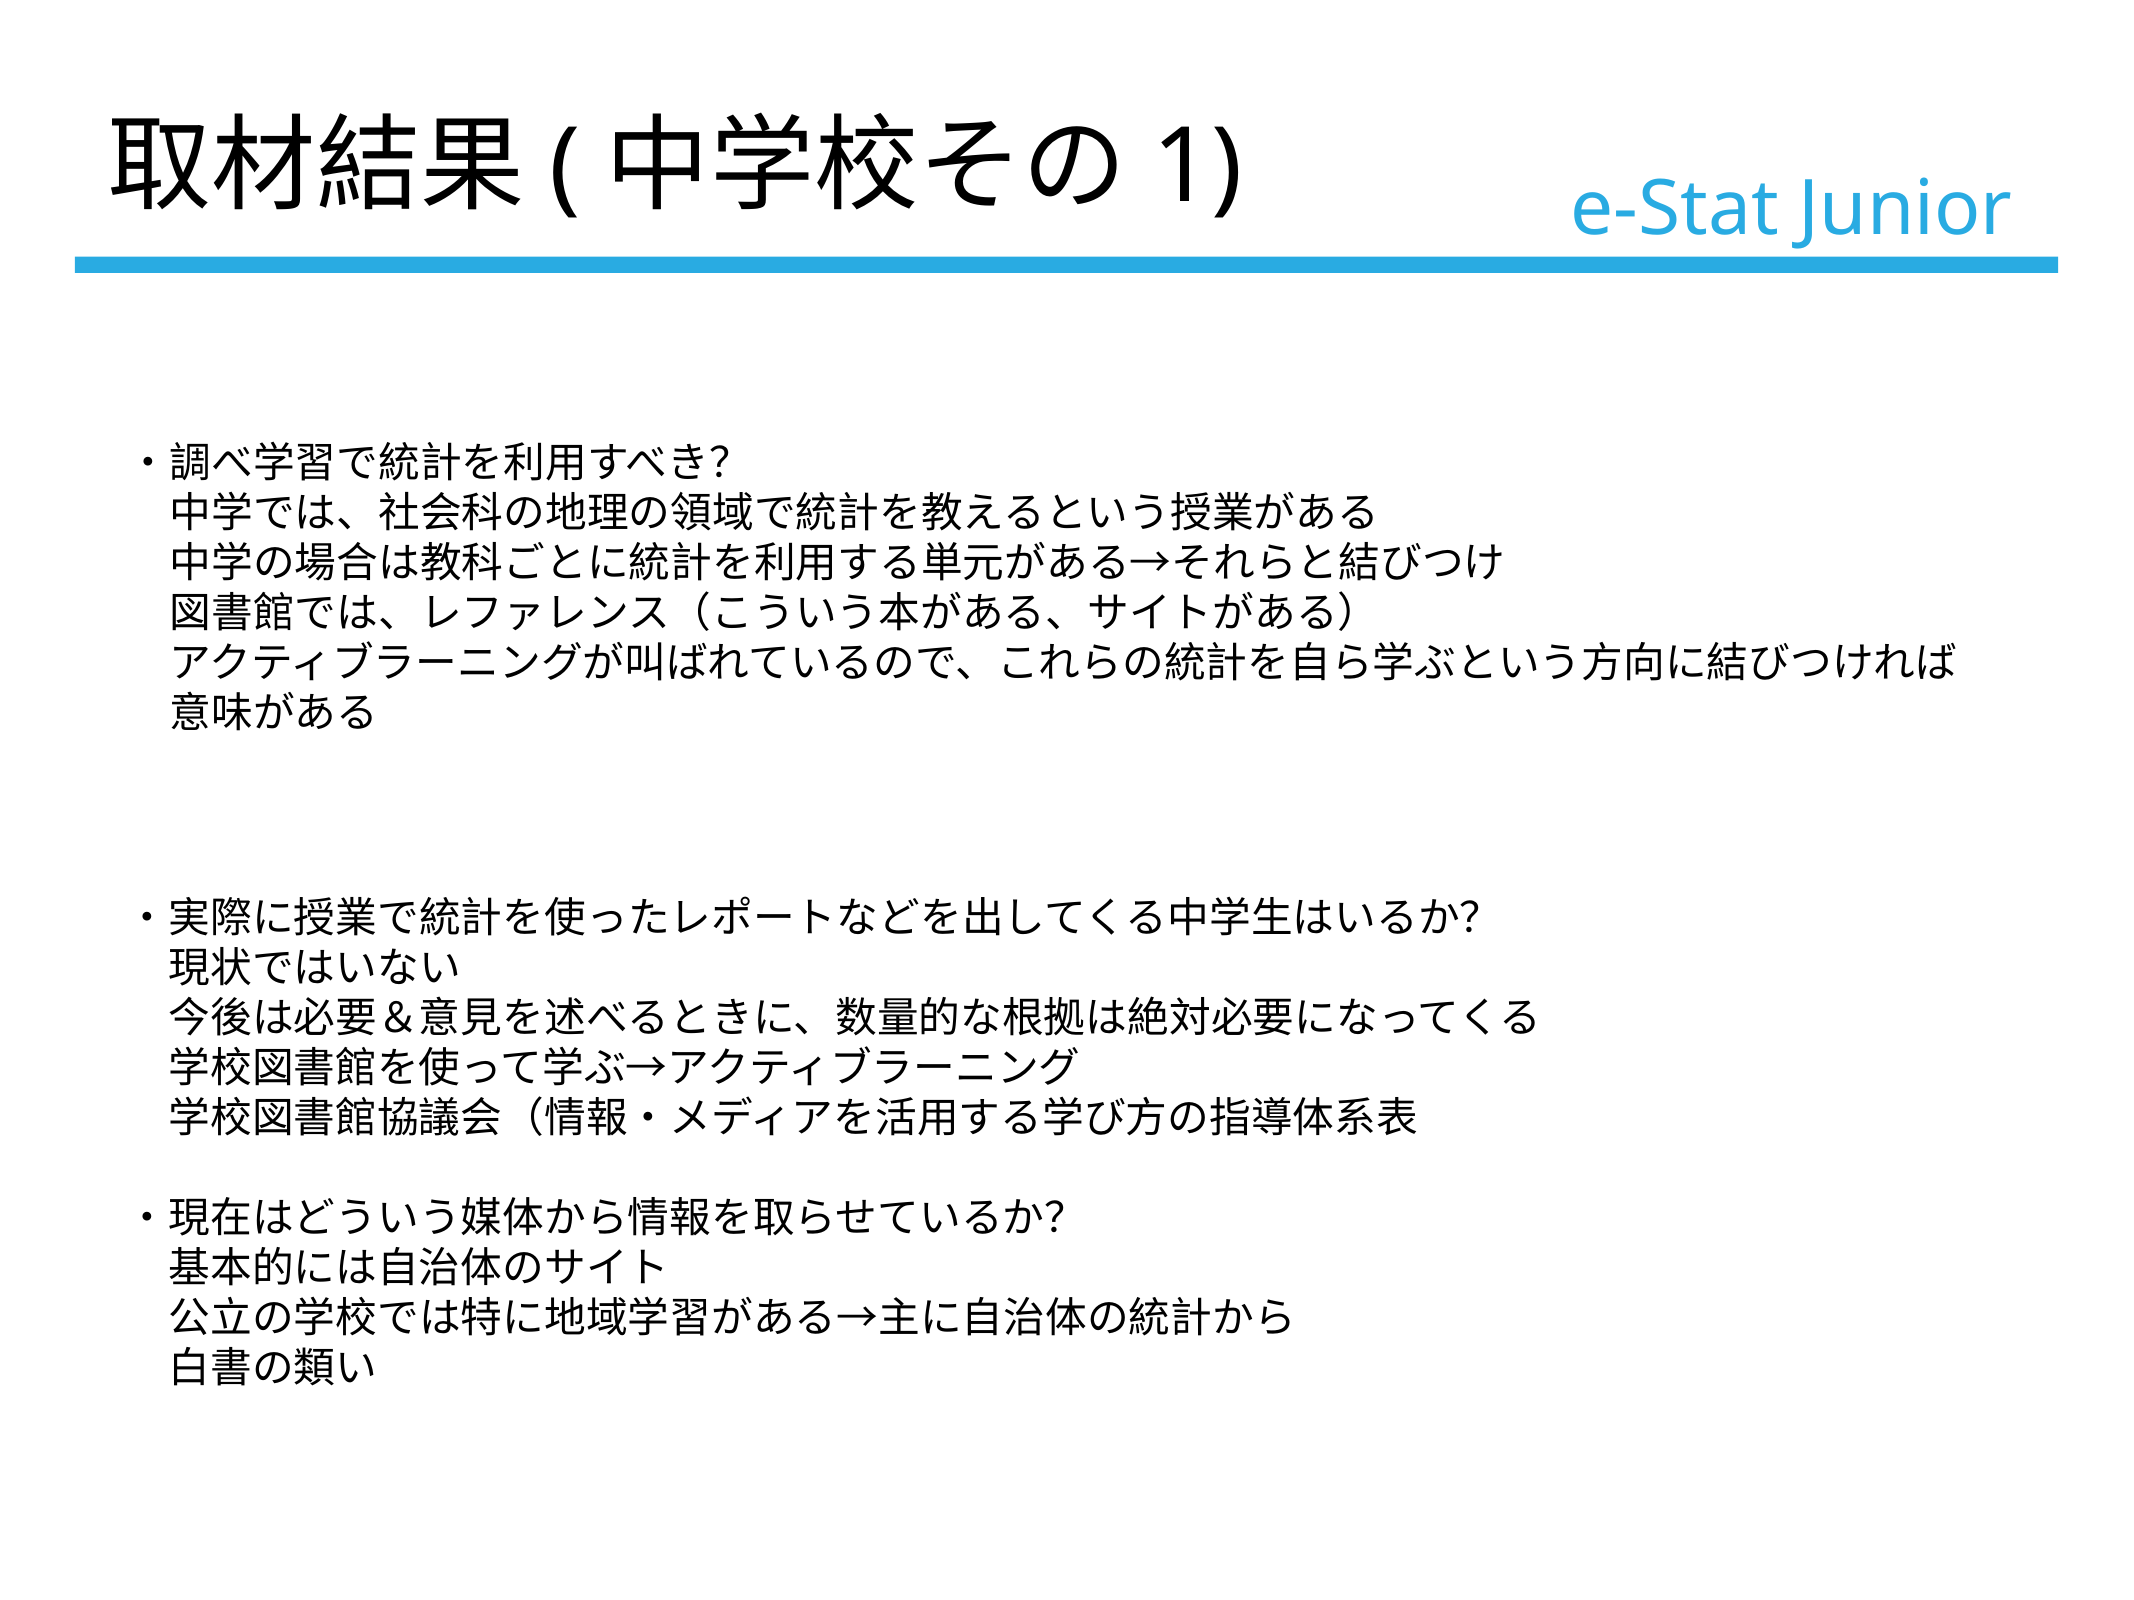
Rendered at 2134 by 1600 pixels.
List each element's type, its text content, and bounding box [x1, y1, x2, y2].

text_box [74, 256, 2059, 273]
text_box 取材結果(中学校その1) [99, 89, 1252, 231]
text_box ・調べ学習で統計を利用すべき？ 中学では、社会科の地理の領域で統計を教えるという授業がある 中学の場合は教科ごとに統計を利用する単元がある→それらと結びつけ 図書館では、レファレンス（こういう本がある、サイトがある） アクティブラーニングが叫ばれているので、これらの統計を自ら学ぶという方向に結びつければ 意味がある [119, 427, 1967, 745]
title e-Stat Junior [1525, 150, 2059, 259]
text_box ・実際に授業で統計を使ったレポートなどを出してくる中学生はいるか？ 現状ではいない 今後は必要＆意見を述べるときに、数量的な根拠は絶対必要になってくる 学校図書館を使って学ぶ→アクティブラーニング 学校図書館協議会（情報・メディアを活用する学び方の指導体系表 ・現在はどういう媒体から情報を取らせているか？ 基本的には自治体のサイト 公立の学校では特に地域学習がある→主に自治体の統計から 白書の類い [118, 882, 1550, 1400]
